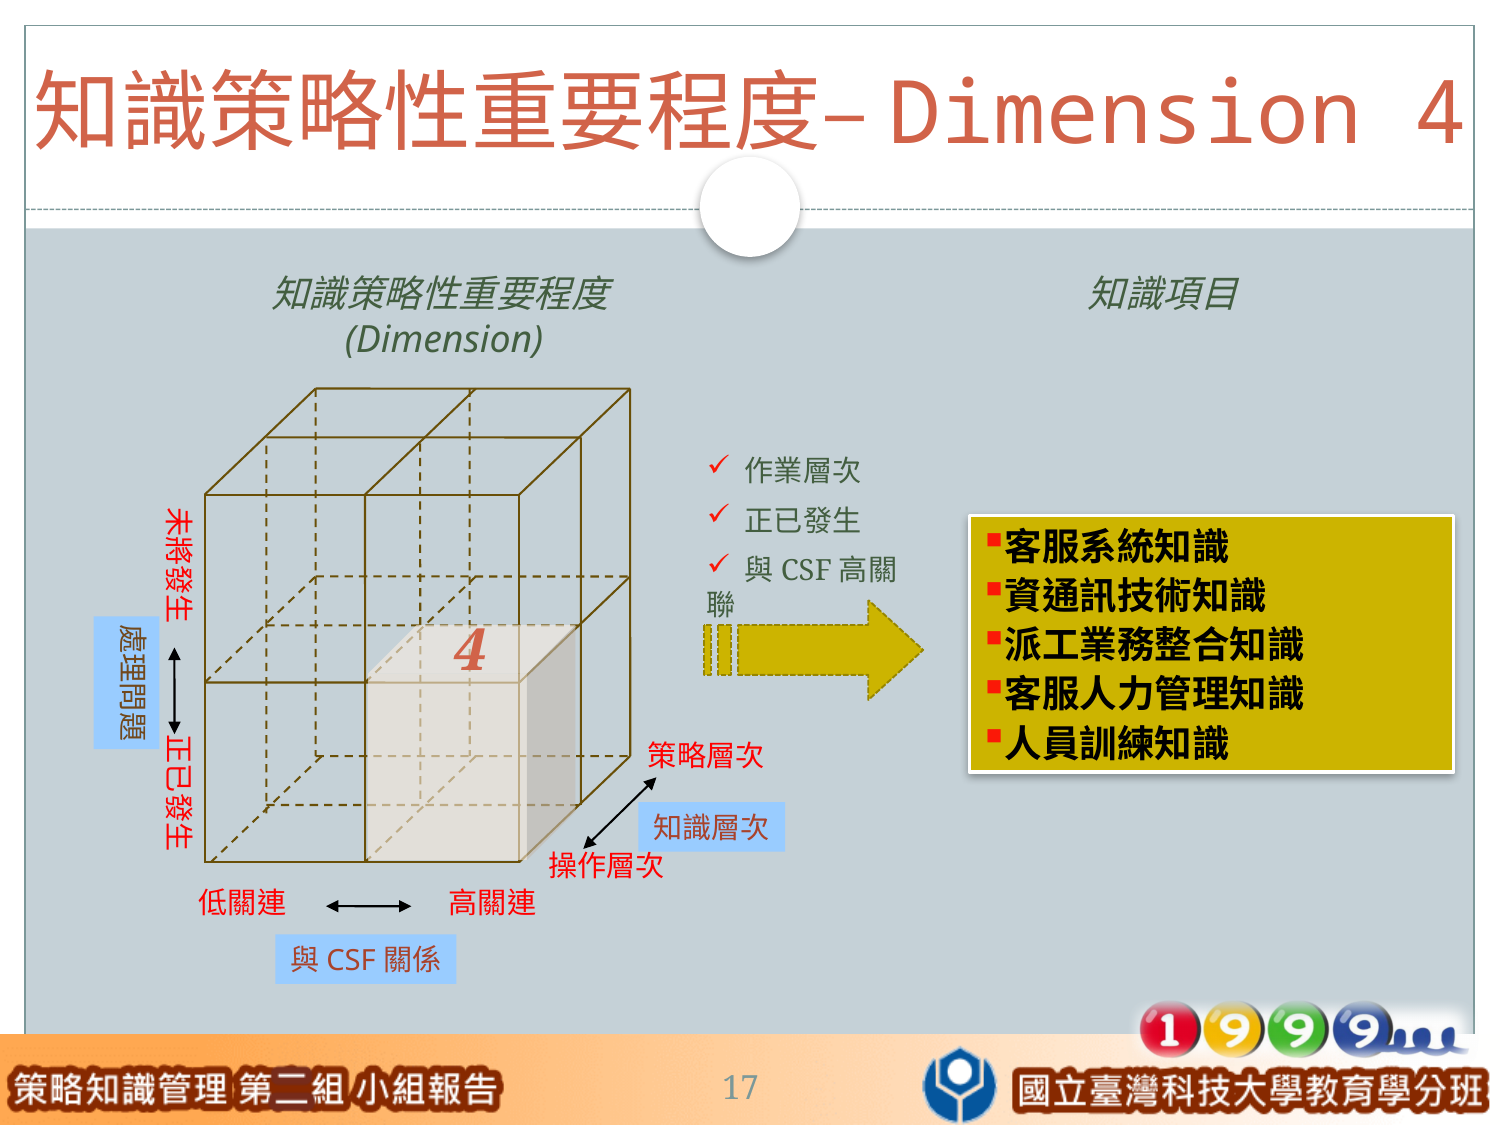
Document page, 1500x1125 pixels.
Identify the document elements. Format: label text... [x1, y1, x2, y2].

text_box [703, 629, 712, 676]
text_box 知識層次 [638, 802, 786, 852]
text_box [717, 629, 732, 676]
text_box [325, 900, 412, 913]
text_box [737, 629, 925, 701]
text_box [637, 777, 657, 797]
text_box 客服系統知識 資通訊技術知識 派工業務整合知識 客服人力管理知識 人員訓練知識 [968, 514, 1455, 774]
text_box 與CSF關係 [275, 934, 457, 984]
text_box [168, 647, 181, 735]
text_box 操作層次 [533, 840, 680, 890]
text_box 知識策略性重要程度(Dimension) [230, 262, 658, 368]
text_box 低關連 高關連 [170, 876, 552, 927]
text_box 知識策略性重要程度–Dimension 4 [23, 60, 1477, 170]
text_box 策略層次 [637, 730, 780, 780]
text_box 未將發生 正已發生 [139, 488, 200, 870]
text_box 知識項目 [1073, 262, 1500, 323]
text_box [204, 388, 631, 863]
picture [0, 1018, 1500, 1125]
text_box 處理問題 [93, 616, 139, 750]
text_box 作業層次 正已發生 與CSF高關聯 [692, 445, 939, 629]
slide_number 17 [703, 1052, 779, 1125]
